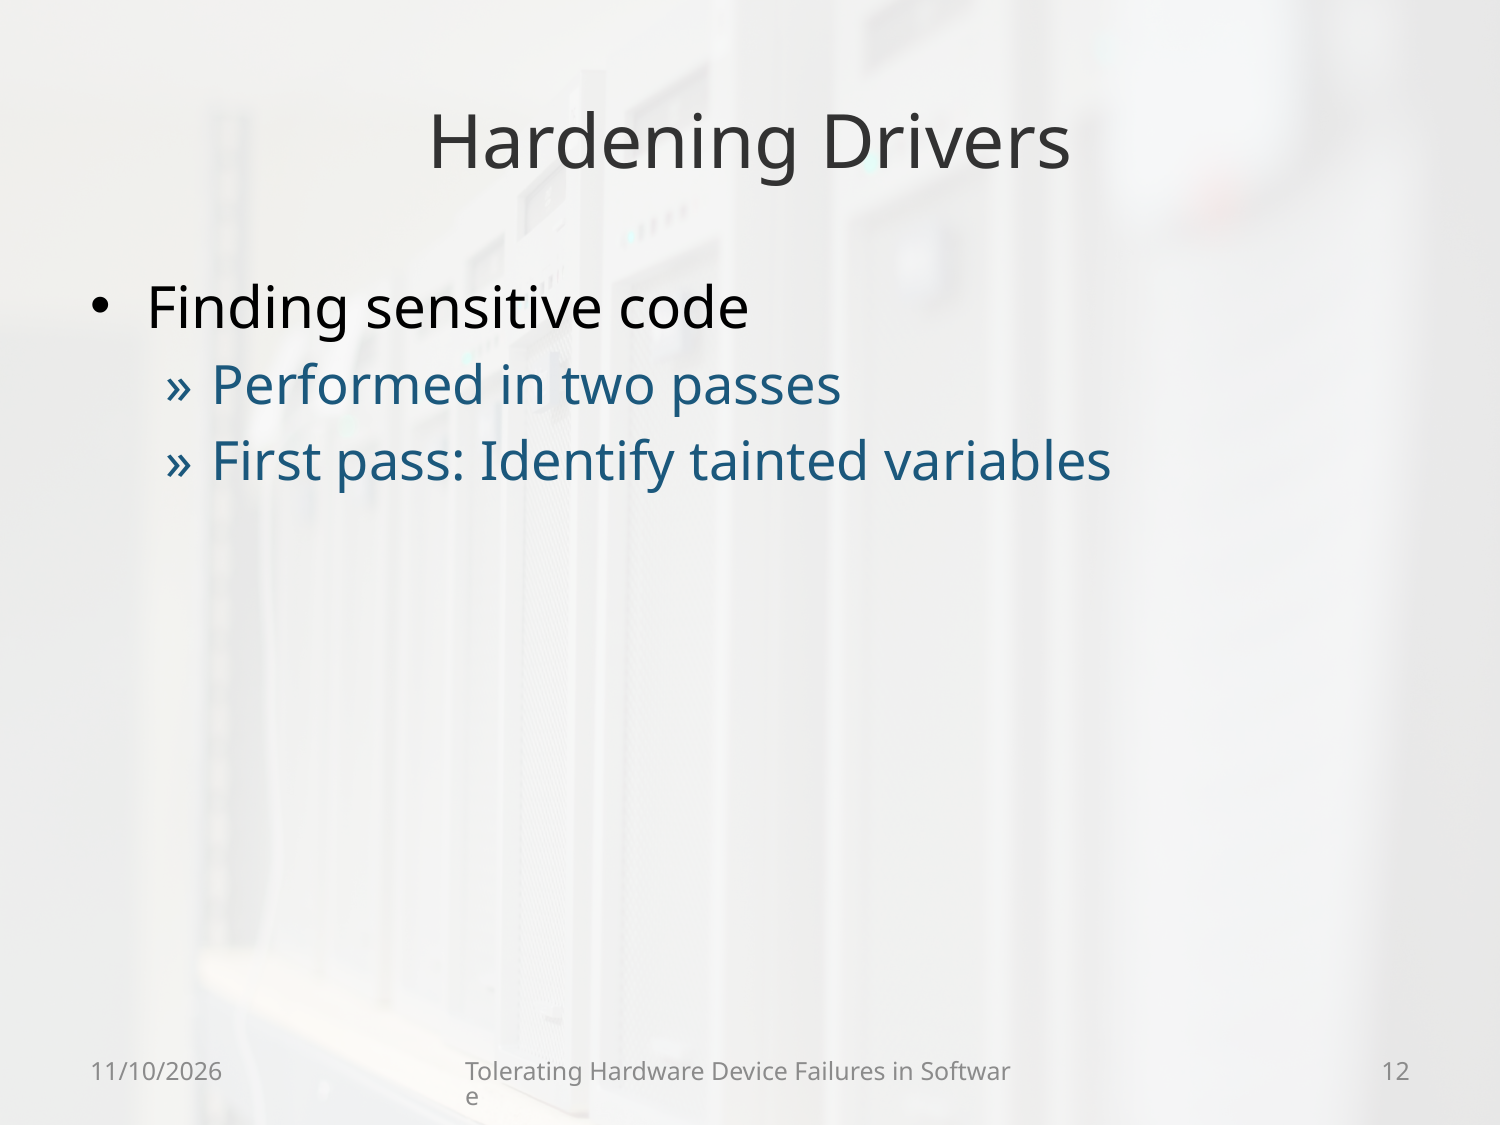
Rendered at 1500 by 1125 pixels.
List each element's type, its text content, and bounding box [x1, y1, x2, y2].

footer Tolerating Hardware Device Failures in Software [450, 1042, 1038, 1103]
list Finding sensitive code Performed in two passes First pass: Identify tainted variables [75, 262, 1425, 1005]
slide_number 12 [1074, 1042, 1425, 1103]
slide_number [75, 1042, 425, 1103]
title Hardening Drivers [75, 45, 1425, 233]
